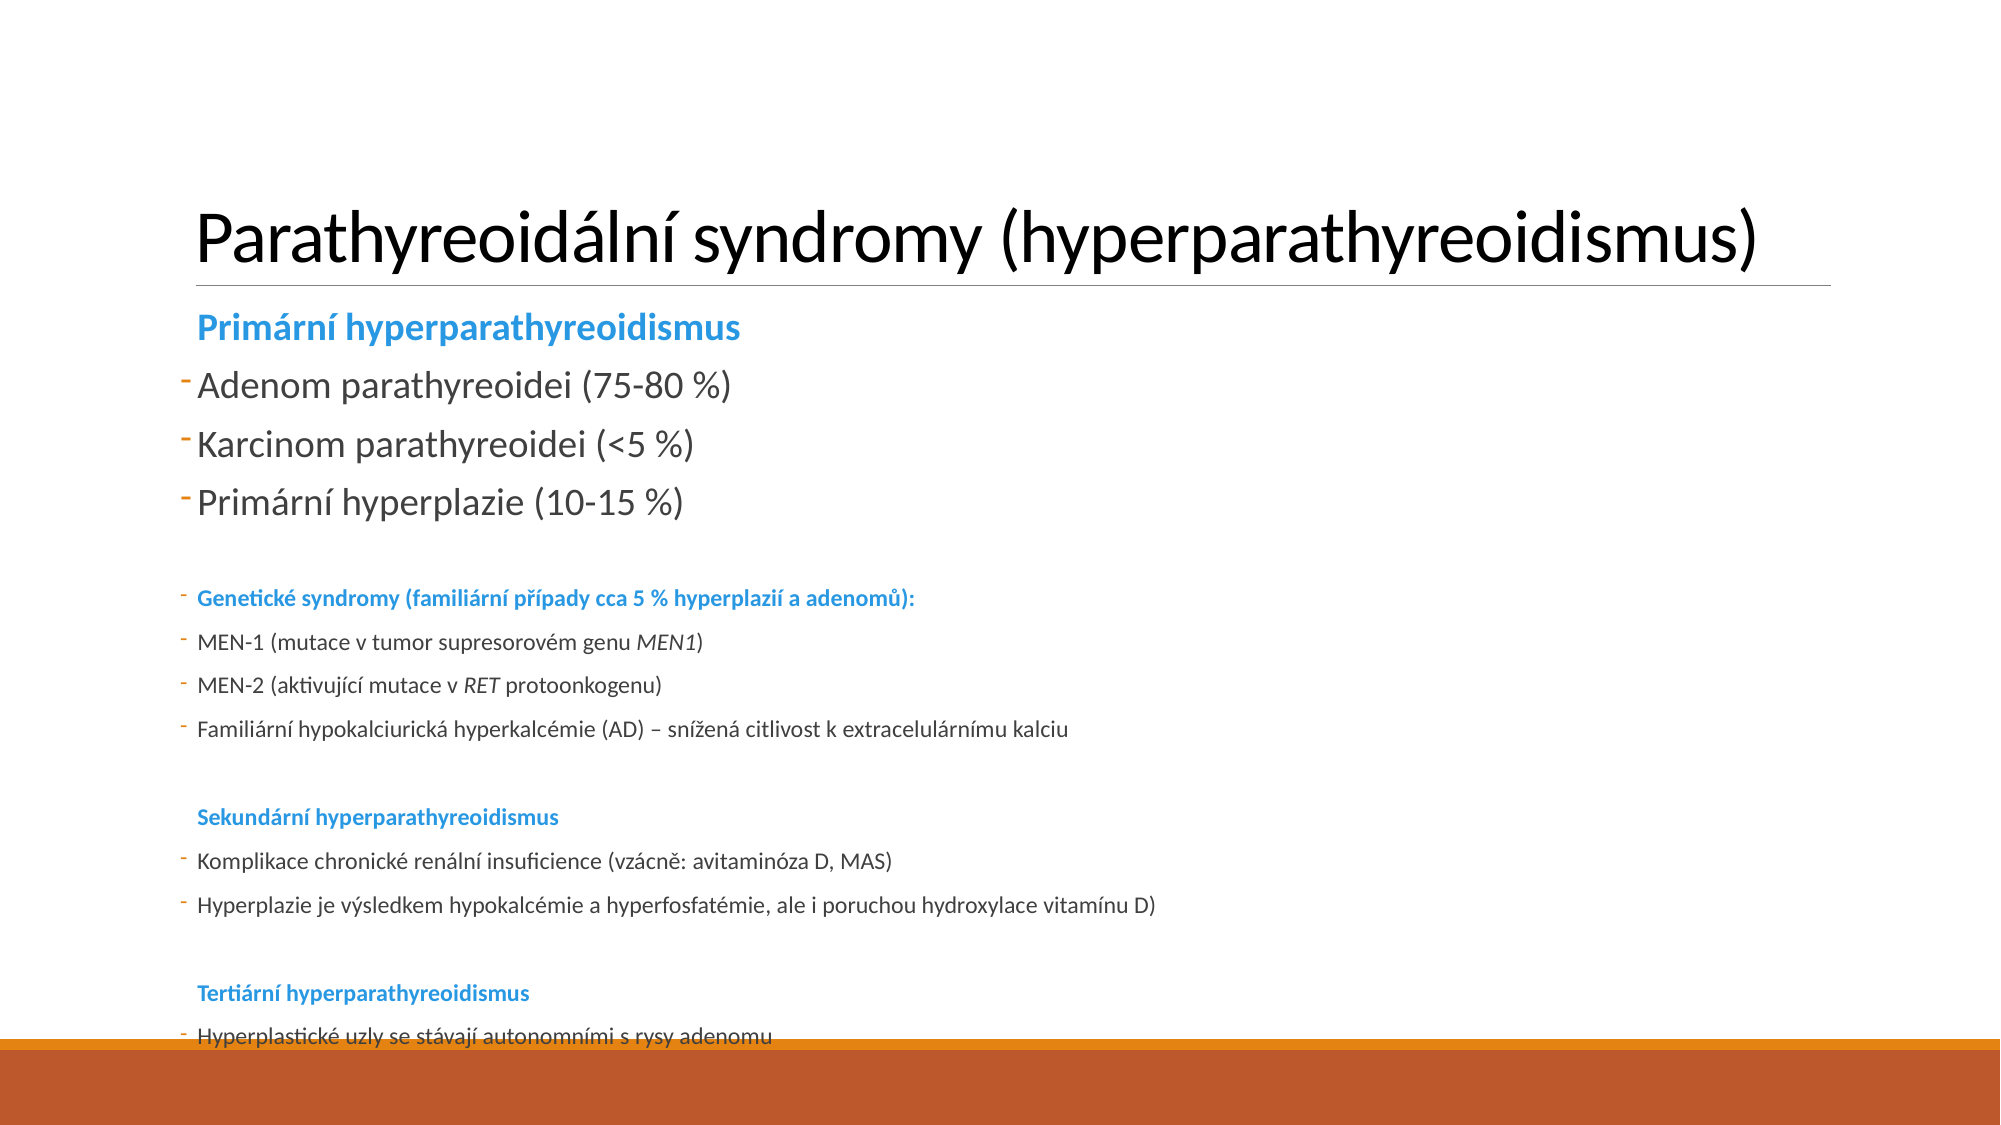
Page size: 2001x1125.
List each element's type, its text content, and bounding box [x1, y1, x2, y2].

title Parathyreoidální syndromy (hyperparathyreoidismus) [180, 47, 1830, 285]
list Primární hyperparathyreoidismus Adenom parathyreoidei (75-80 %) Karcinom parathyreoidei (<5 %) Primární hyperplazie (10-15 %) Genetické syndromy (familiární případy cca 5 % hyperplazií a adenomů): MEN-1 (mutace v tumor supresorovém genu MEN1) MEN-2 (aktivující mutace v RET protoonkogenu) Familiární hypokalciurická hyperkalcémie (AD) – snížená citlivost k extracelulárnímu kalciu Sekundární hyperparathyreoidismus Komplikace chronické renální insuficience (vzácně: avitaminóza D, MAS) Hyperplazie je výsledkem hypokalcémie a hyperfosfatémie, ale i poruchou hydroxylace vitamínu D) Tertiární hyperparathyreoidismus Hyperplastické uzly se stávají autonomními s rysy adenomu [180, 302, 1980, 1101]
